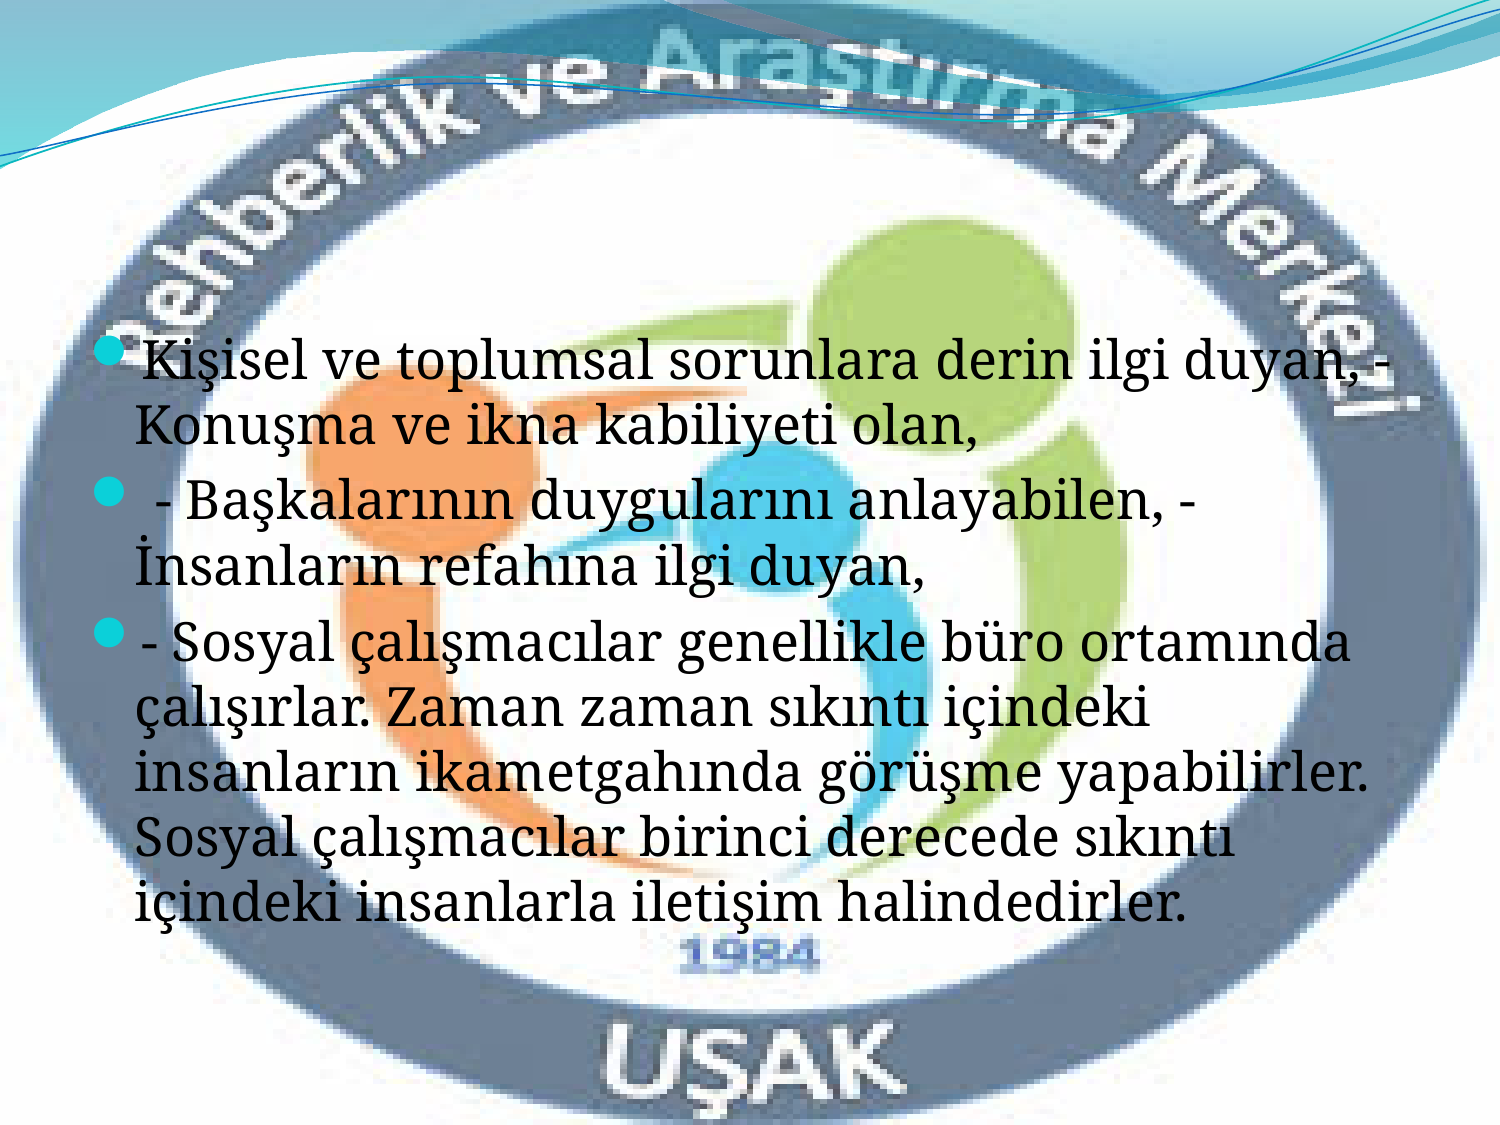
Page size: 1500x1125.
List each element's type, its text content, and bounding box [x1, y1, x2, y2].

list Kişisel ve toplumsal sorunlara derin ilgi duyan, - Konuşma ve ikna kabiliyeti olan, - Başkalarının duygularını anlayabilen, - İnsanların refahına ilgi duyan, - Sosyal çalışmacılar genellikle büro ortamında çalışırlar. Zaman zaman sıkıntı içindeki insanların ikametgahında görüşme yapabilirler. Sosyal çalışmacılar birinci derecede sıkıntı içindeki insanlarla iletişim halindedirler. [75, 317, 1425, 1038]
